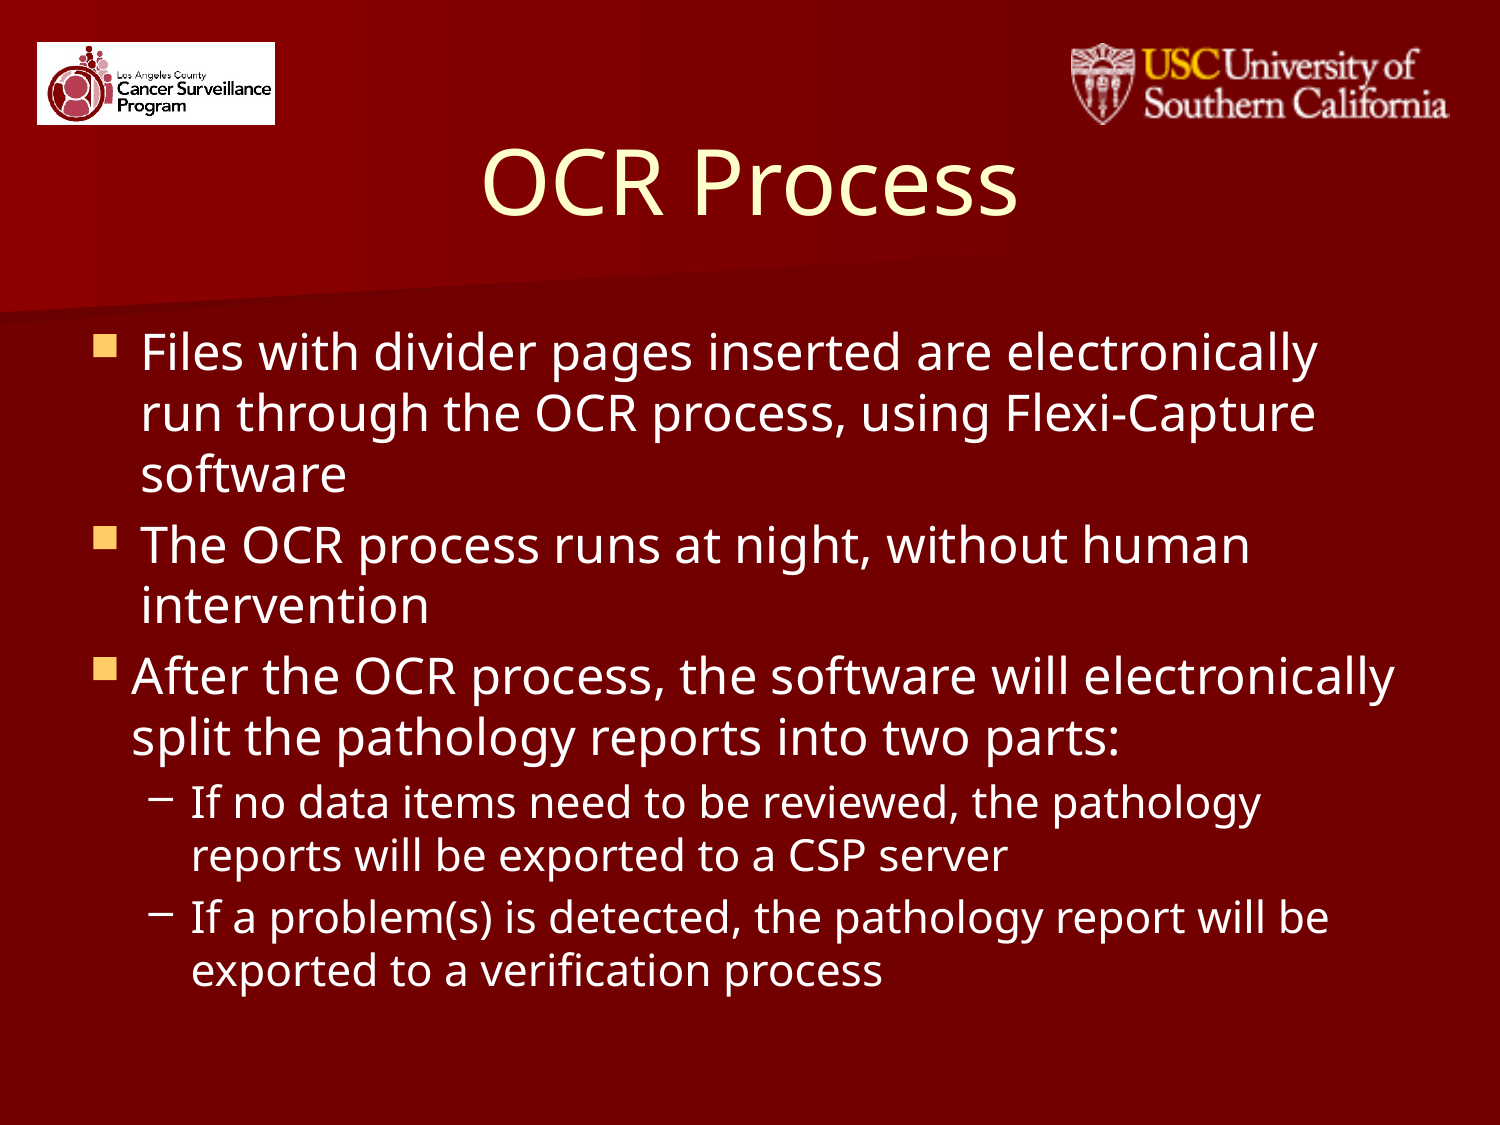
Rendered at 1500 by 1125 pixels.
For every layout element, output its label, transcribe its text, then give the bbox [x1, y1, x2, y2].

title OCR Process [75, 125, 1425, 233]
picture [1071, 43, 1450, 125]
picture [37, 42, 275, 125]
list Files with divider pages inserted are electronically run through the OCR process, using Flexi-Capture software The OCR process runs at night, without human intervention After the OCR process, the software will electronically split the pathology reports into two parts: If no data items need to be reviewed, the pathology reports will be exported to a CSP server If a problem(s) is detected, the pathology report will be exported to a verification process [75, 312, 1425, 1038]
